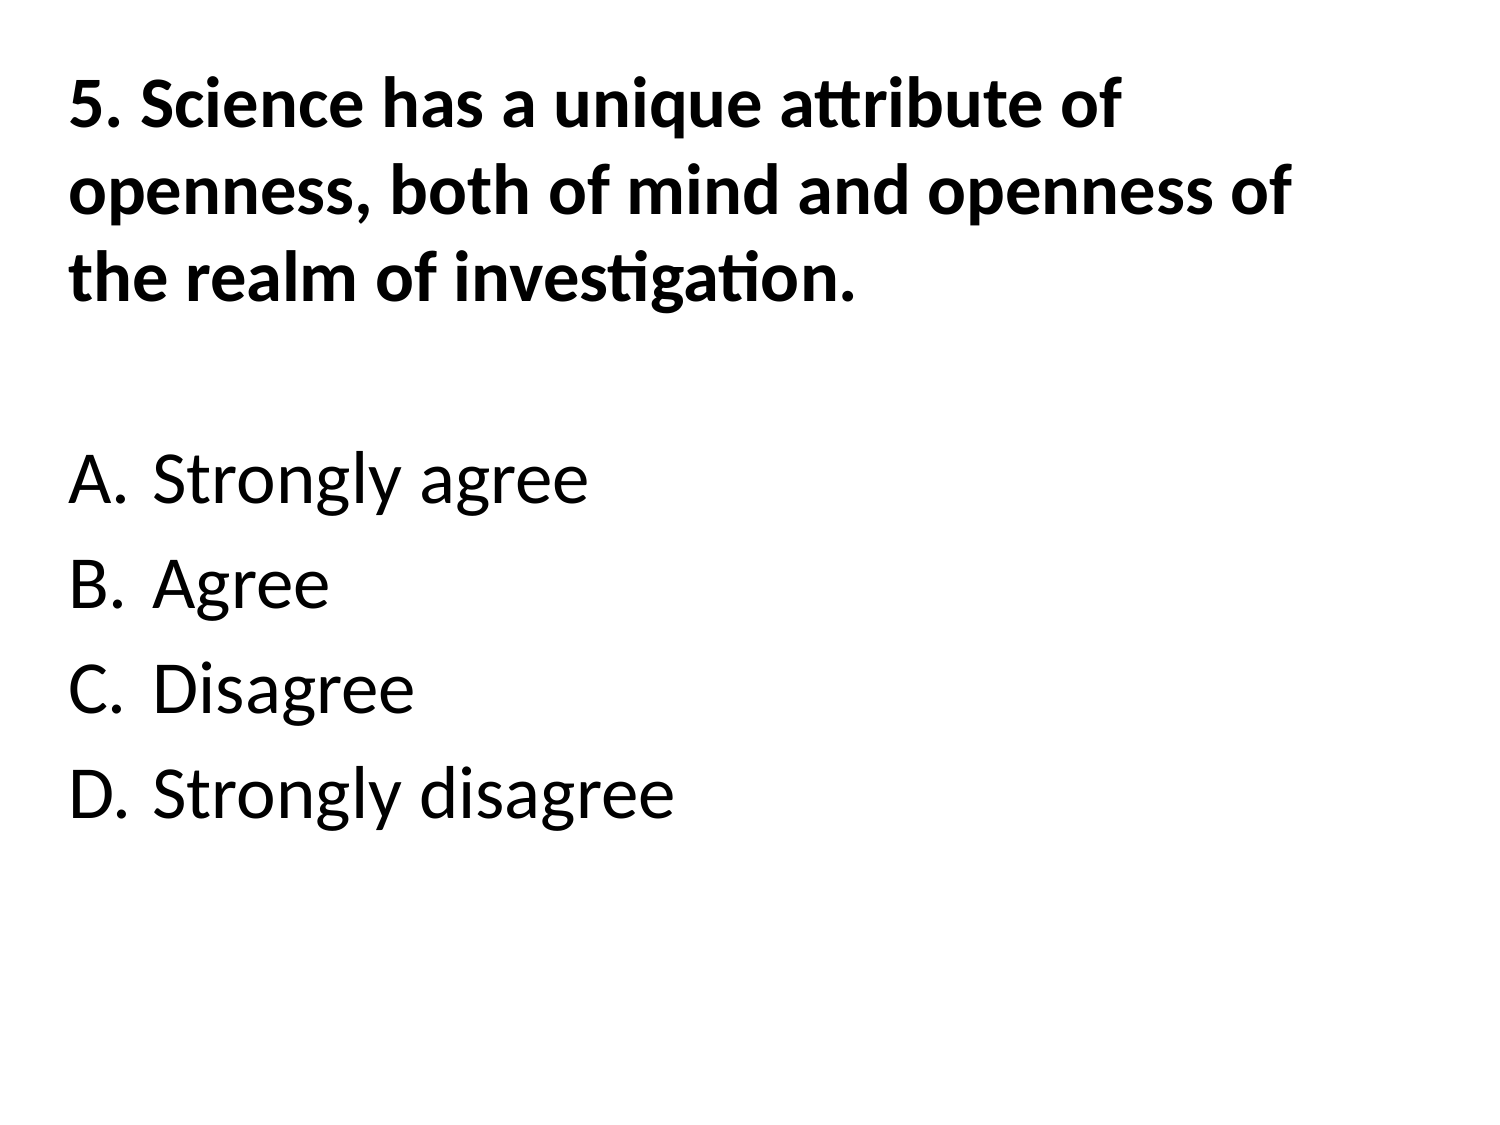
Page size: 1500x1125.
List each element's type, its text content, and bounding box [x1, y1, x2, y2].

title 5. Science has a unique attribute of openness, both of mind and openness of the realm of investigation. [53, 45, 1425, 327]
list Strongly agree Agree Disagree Strongly disagree [53, 420, 1404, 1057]
